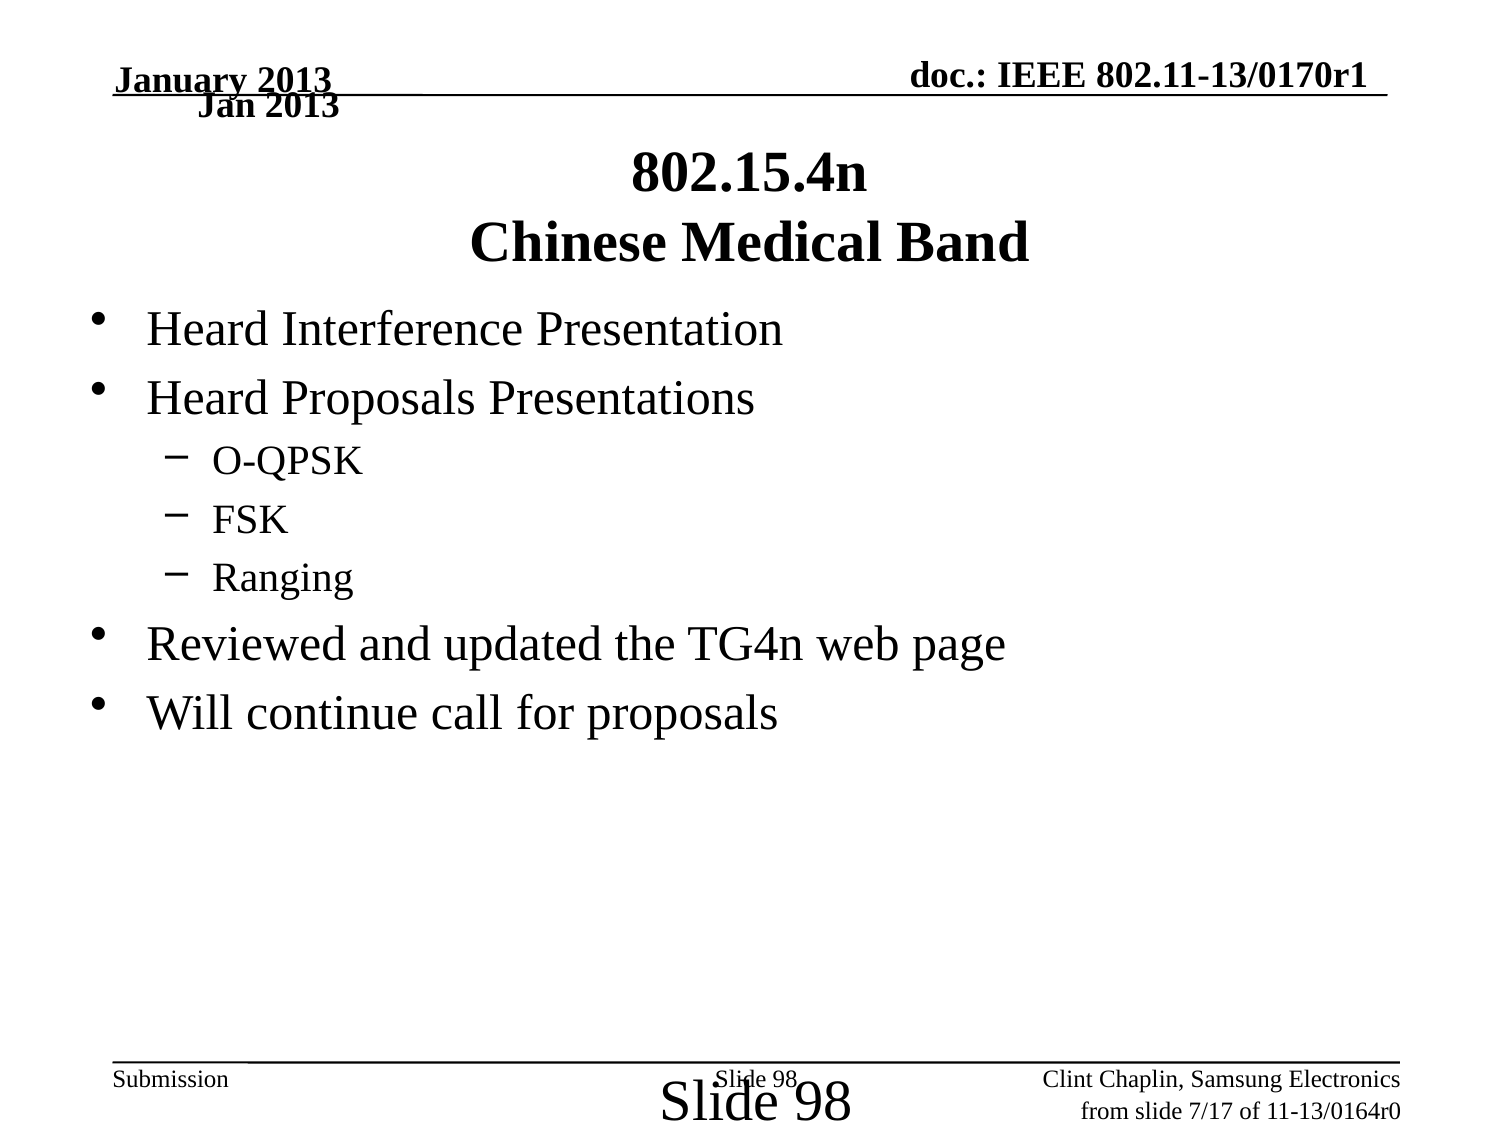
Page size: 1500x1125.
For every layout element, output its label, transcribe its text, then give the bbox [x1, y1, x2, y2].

text_box Jan 2013 [197, 79, 341, 125]
title 802.15.4n Chinese Medical Band [112, 149, 1388, 257]
text_box from slide 7/17 of 11-13/0164r0 [343, 1087, 1417, 1125]
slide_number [114, 54, 335, 100]
text_box Clint Chaplin, Samsung Electronics [1042, 1062, 1402, 1087]
text_box Slide 98 [567, 1062, 946, 1087]
list Heard Interference Presentation Heard Proposals Presentations O-QPSK FSK Ranging Reviewed and updated the TG4n web page Will continue call for proposals [75, 287, 1425, 1040]
